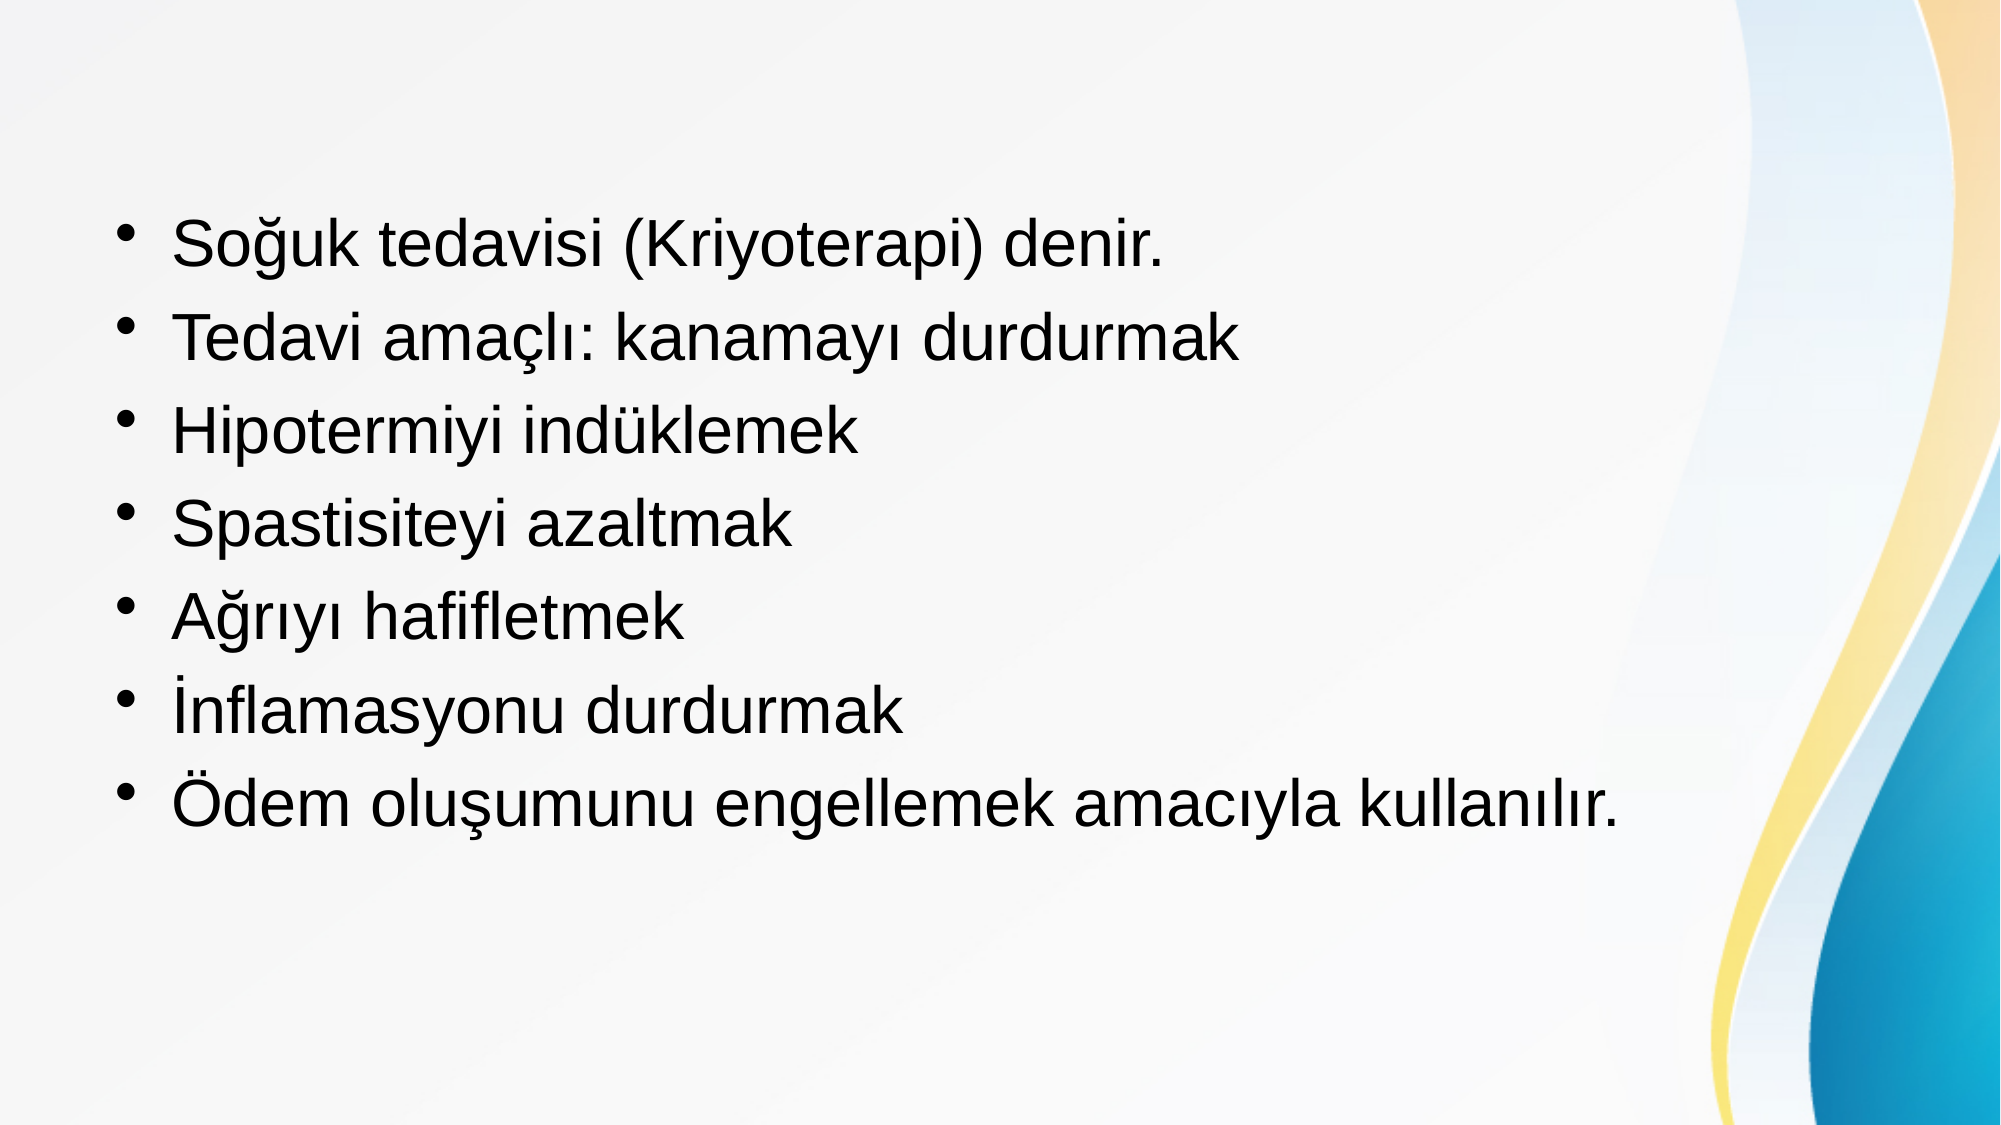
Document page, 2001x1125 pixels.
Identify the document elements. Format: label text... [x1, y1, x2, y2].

picture [0, 0, 2001, 1125]
list Soğuk tedavisi (Kriyoterapi) denir. Tedavi amaçlı: kanamayı durdurmak Hipotermiyi indüklemek Spastisiteyi azaltmak Ağrıyı hafifletmek İnflamasyonu durdurmak Ödem oluşumunu engellemek amacıyla kullanılır. [99, 192, 1901, 1006]
